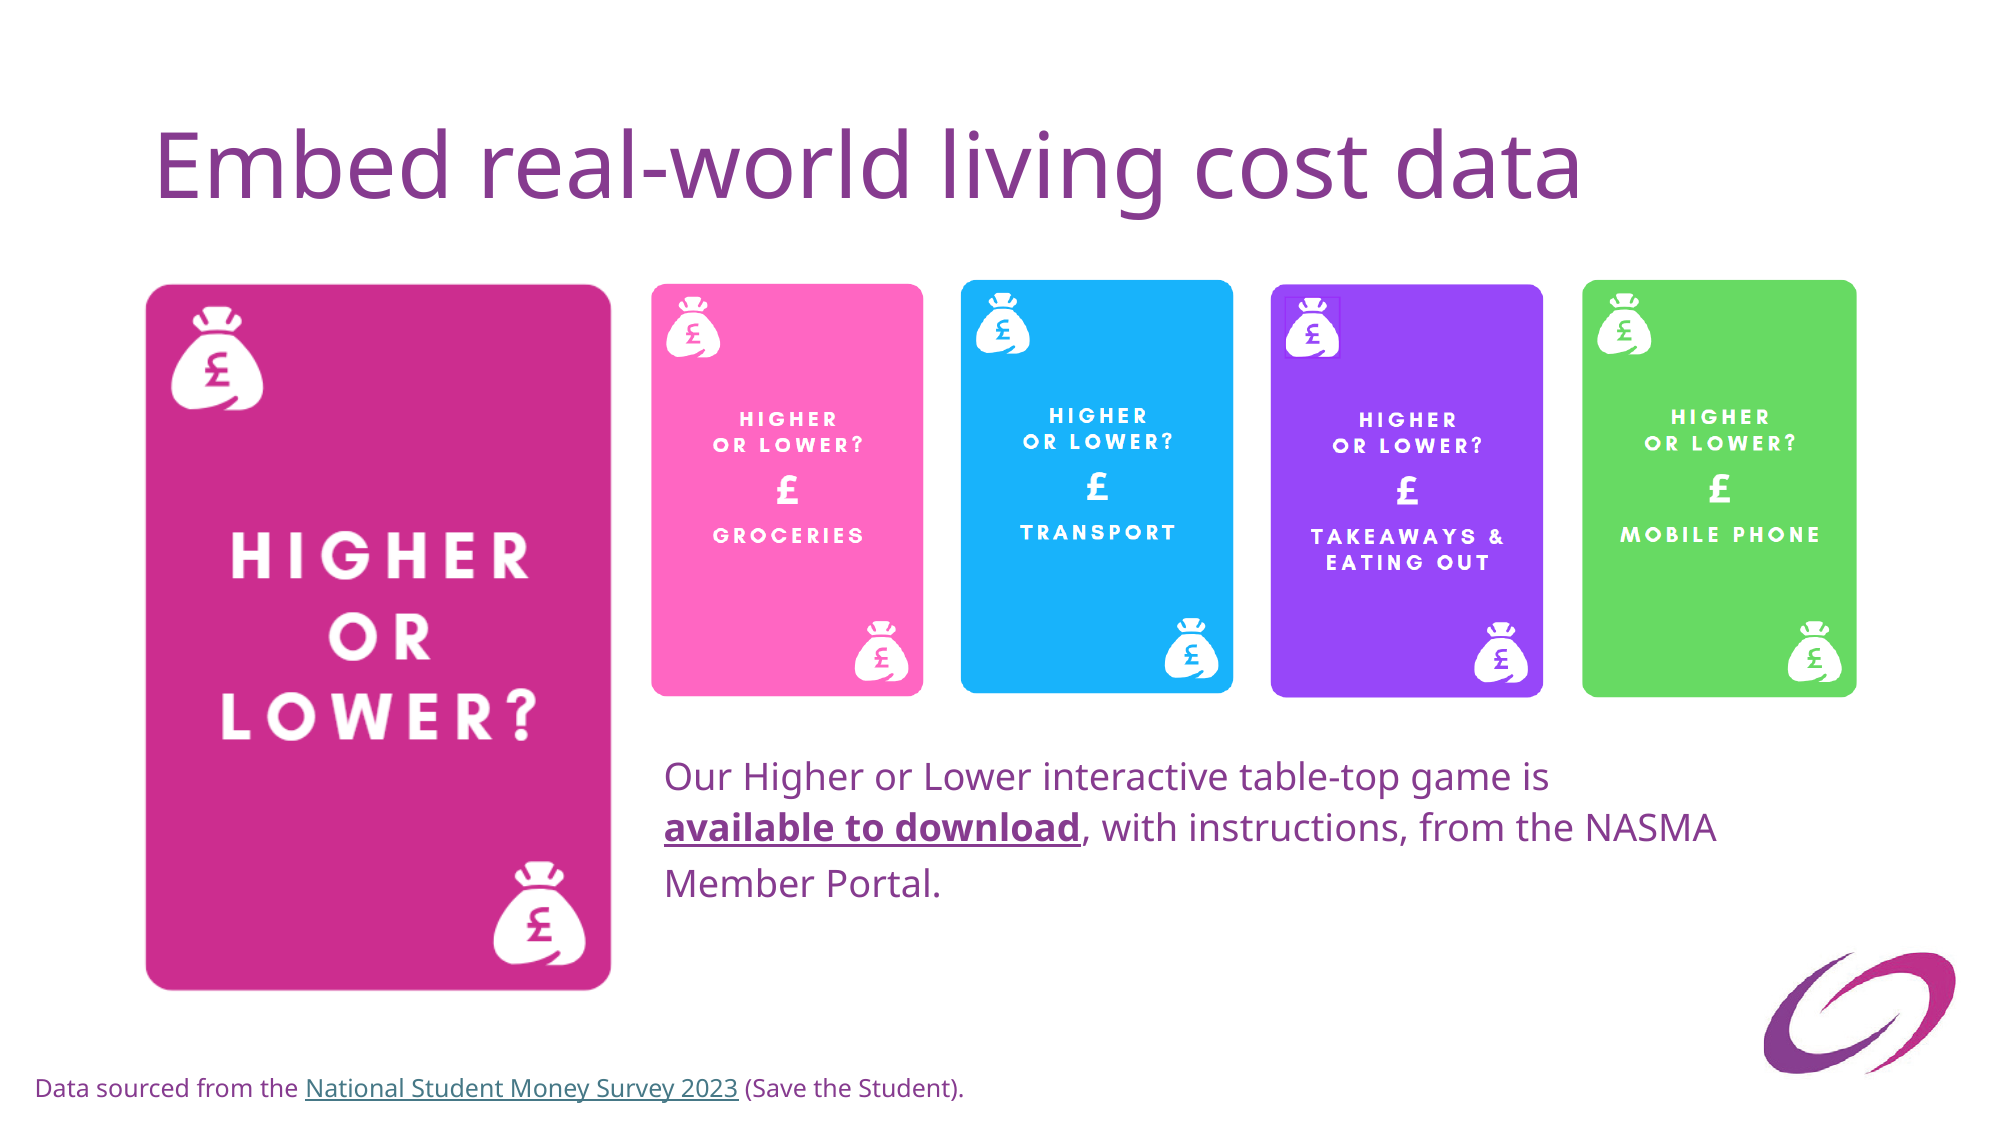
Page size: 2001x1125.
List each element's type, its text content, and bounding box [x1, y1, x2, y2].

picture [137, 276, 621, 1000]
text_box Data sourced from the National Student Money Survey 2023 (Save the Student). [19, 1065, 1388, 1114]
title Embed real-world living cost data [137, 59, 1863, 278]
picture [1263, 280, 1548, 703]
picture [1579, 276, 1863, 703]
picture [1763, 944, 1962, 1080]
list Our Higher or Lower interactive table-top game is available to download, with instructions, from the NASMA Member Portal. [648, 740, 1857, 914]
picture [646, 279, 935, 706]
picture [956, 276, 1240, 702]
